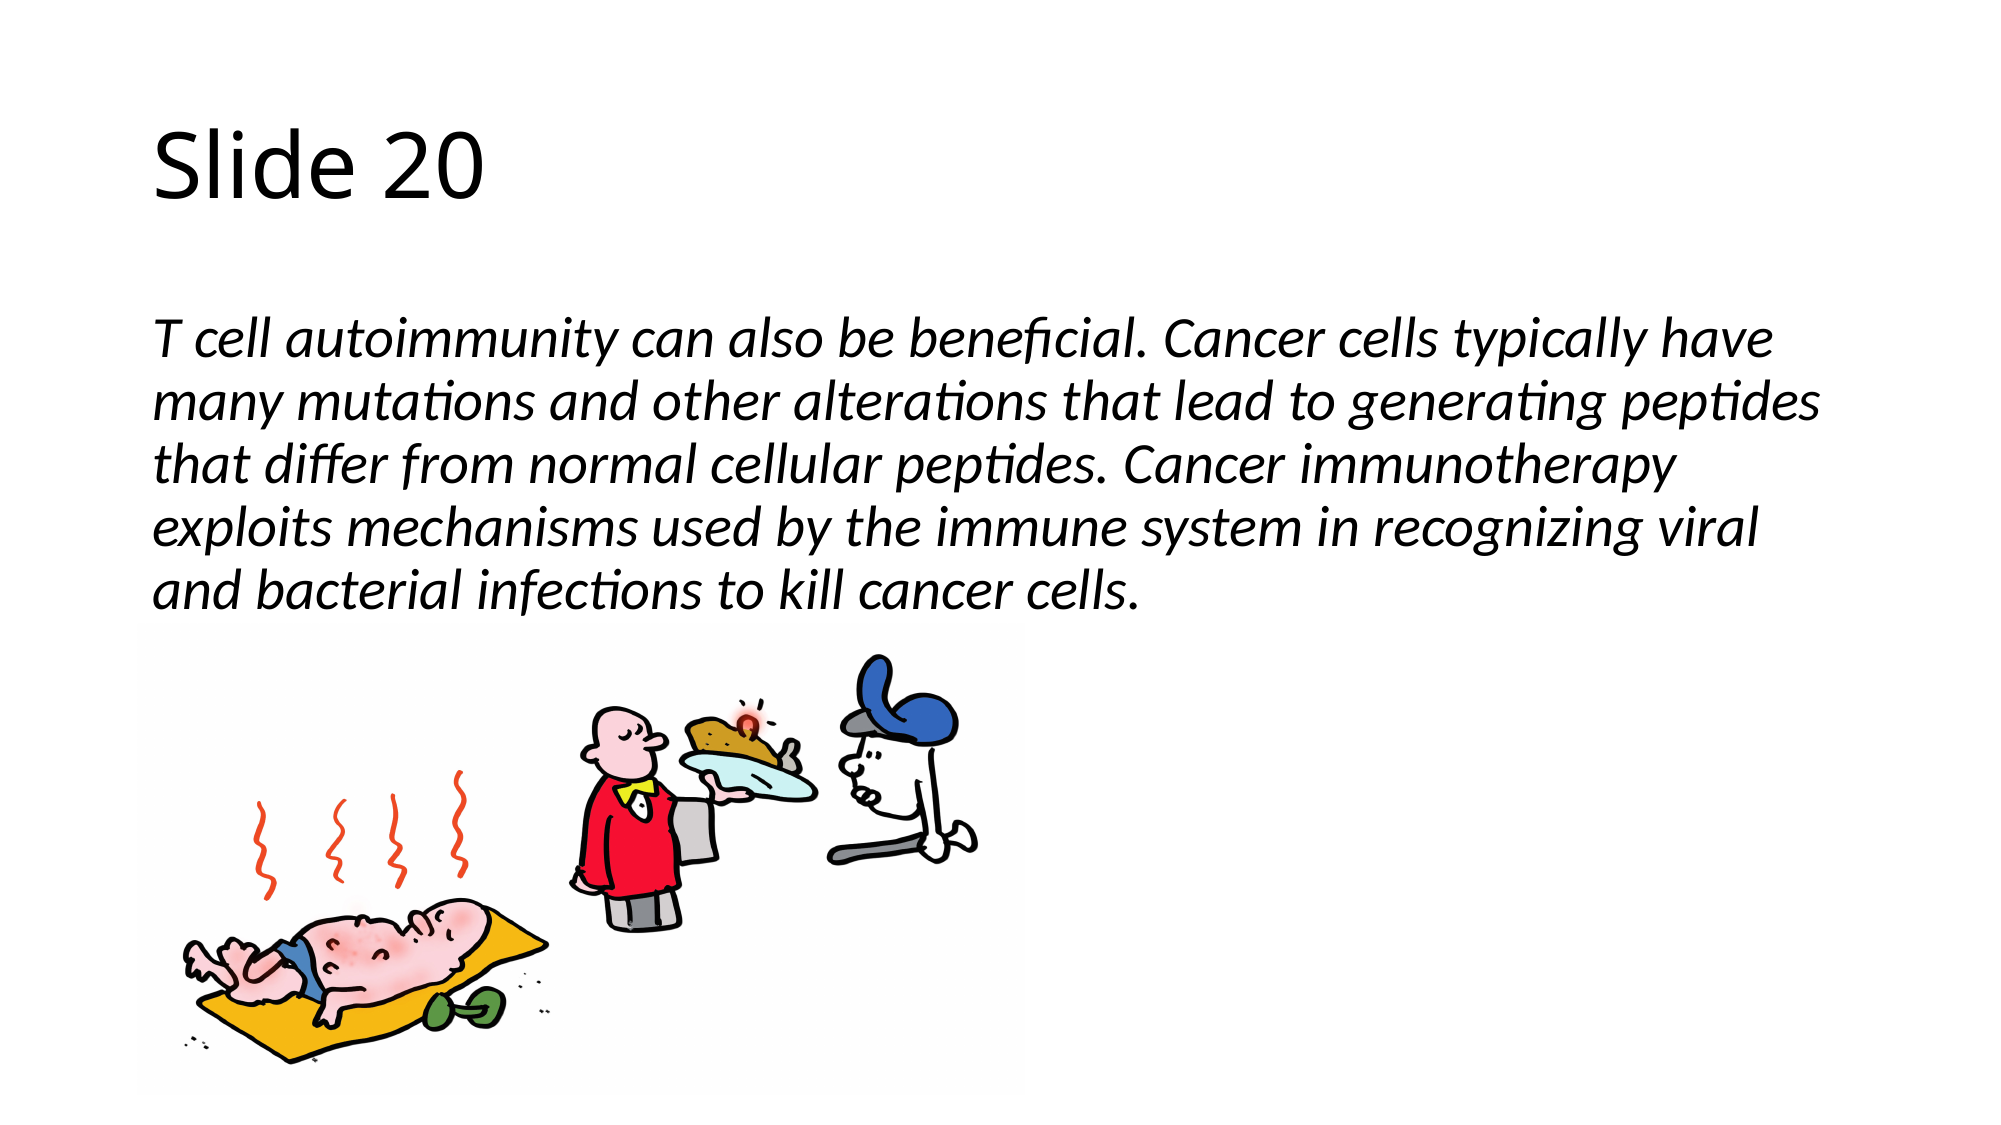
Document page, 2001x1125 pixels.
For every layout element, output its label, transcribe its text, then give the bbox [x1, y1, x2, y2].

list T cell autoimmunity can also be beneficial. Cancer cells typically have many mutations and other alterations that lead to generating peptides that differ from normal cellular peptides. Cancer immunotherapy exploits mechanisms used by the immune system in recognizing viral and bacterial infections to kill cancer cells. [137, 299, 1863, 1014]
title Slide 20 [137, 59, 1863, 278]
picture [137, 623, 1025, 1095]
